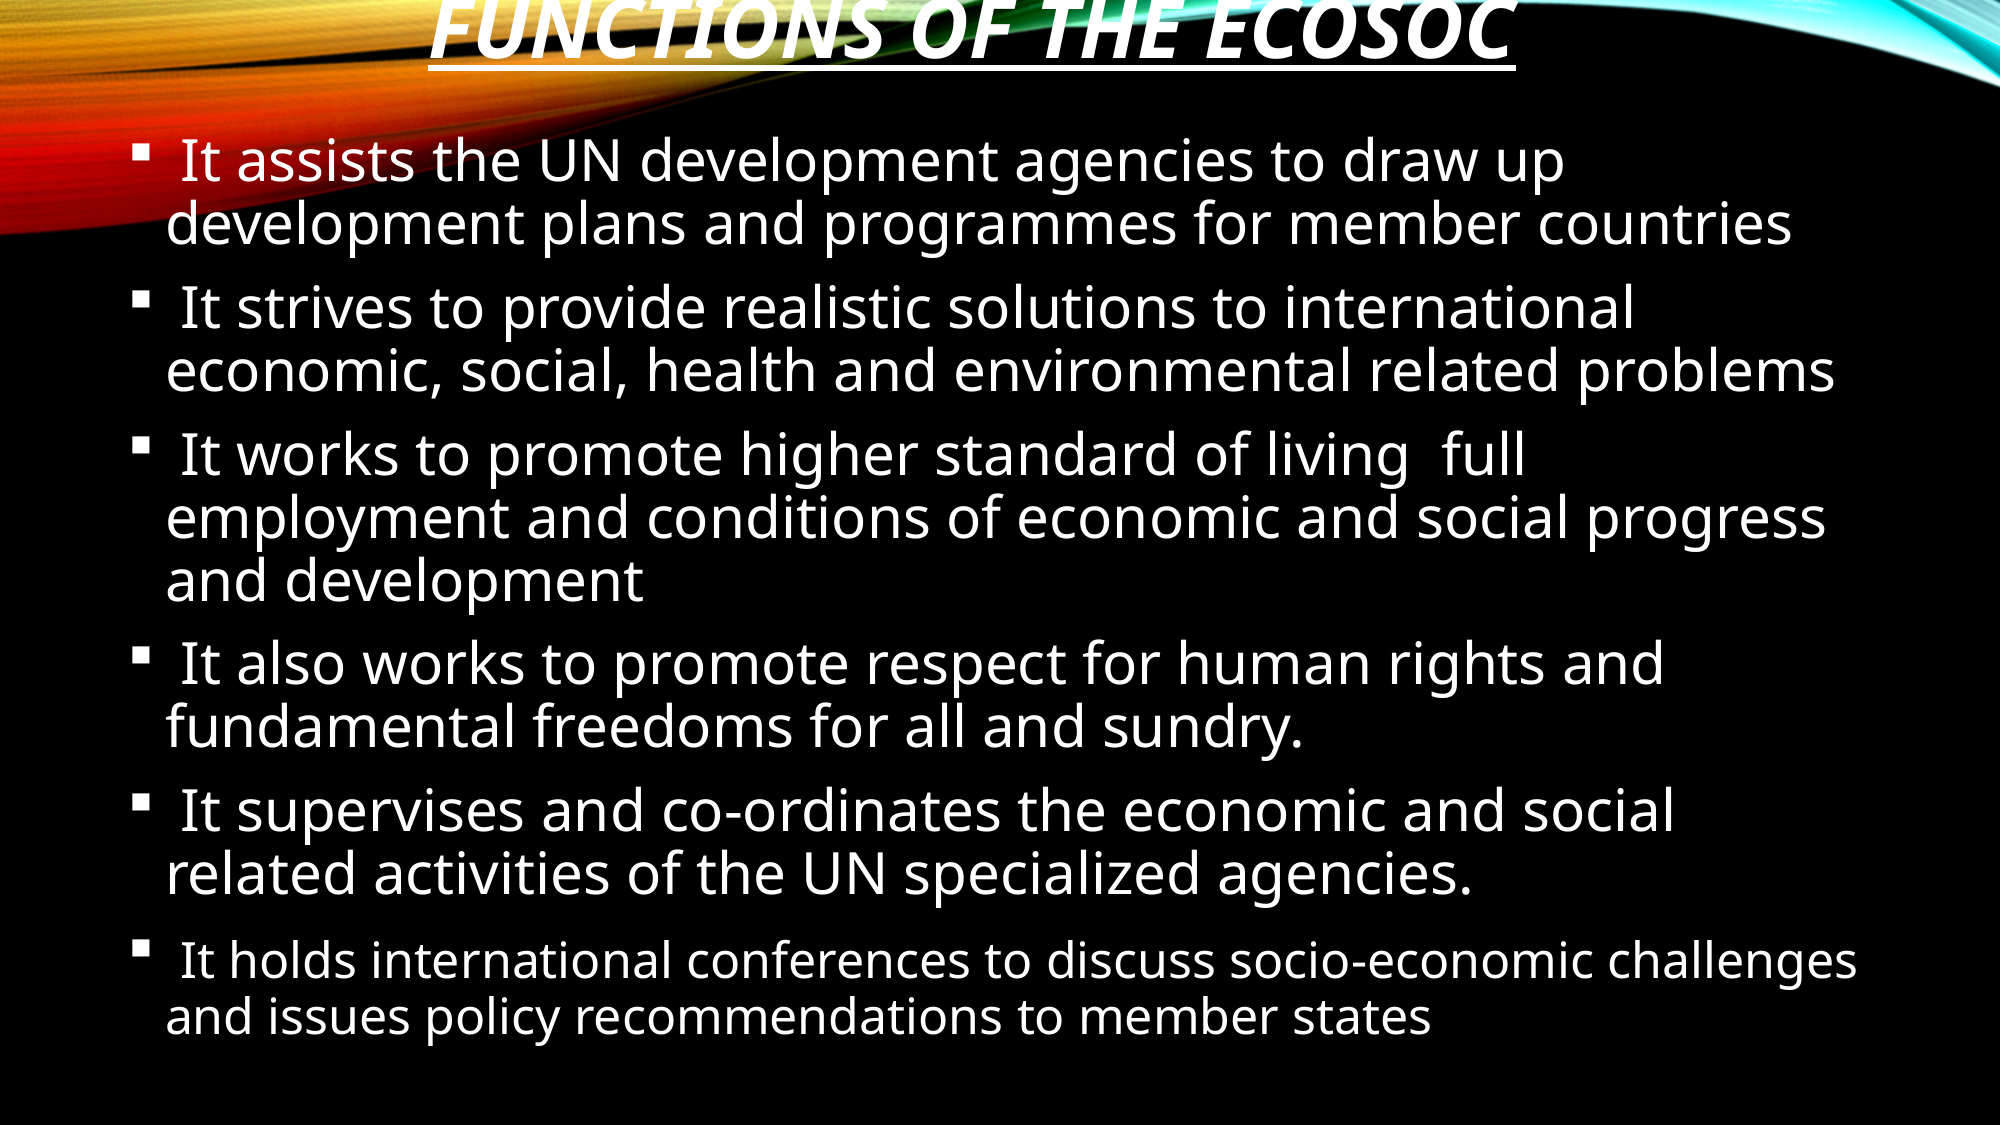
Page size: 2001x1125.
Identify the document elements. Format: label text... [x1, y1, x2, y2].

picture [0, 0, 2000, 237]
title Functions of the ecosoc [56, 0, 1888, 103]
list It assists the UN development agencies to draw up development plans and programmes for member countries It strives to provide realistic solutions to international economic, social, health and environmental related problems It works to promote higher standard of living full employment and conditions of economic and social progress and development It also works to promote respect for human rights and fundamental freedoms for all and sundry. It supervises and co-ordinates the economic and social related activities of the UN specialized agencies. It holds international conferences to discuss socio-economic challenges and issues policy recommendations to member states [112, 123, 1888, 1125]
